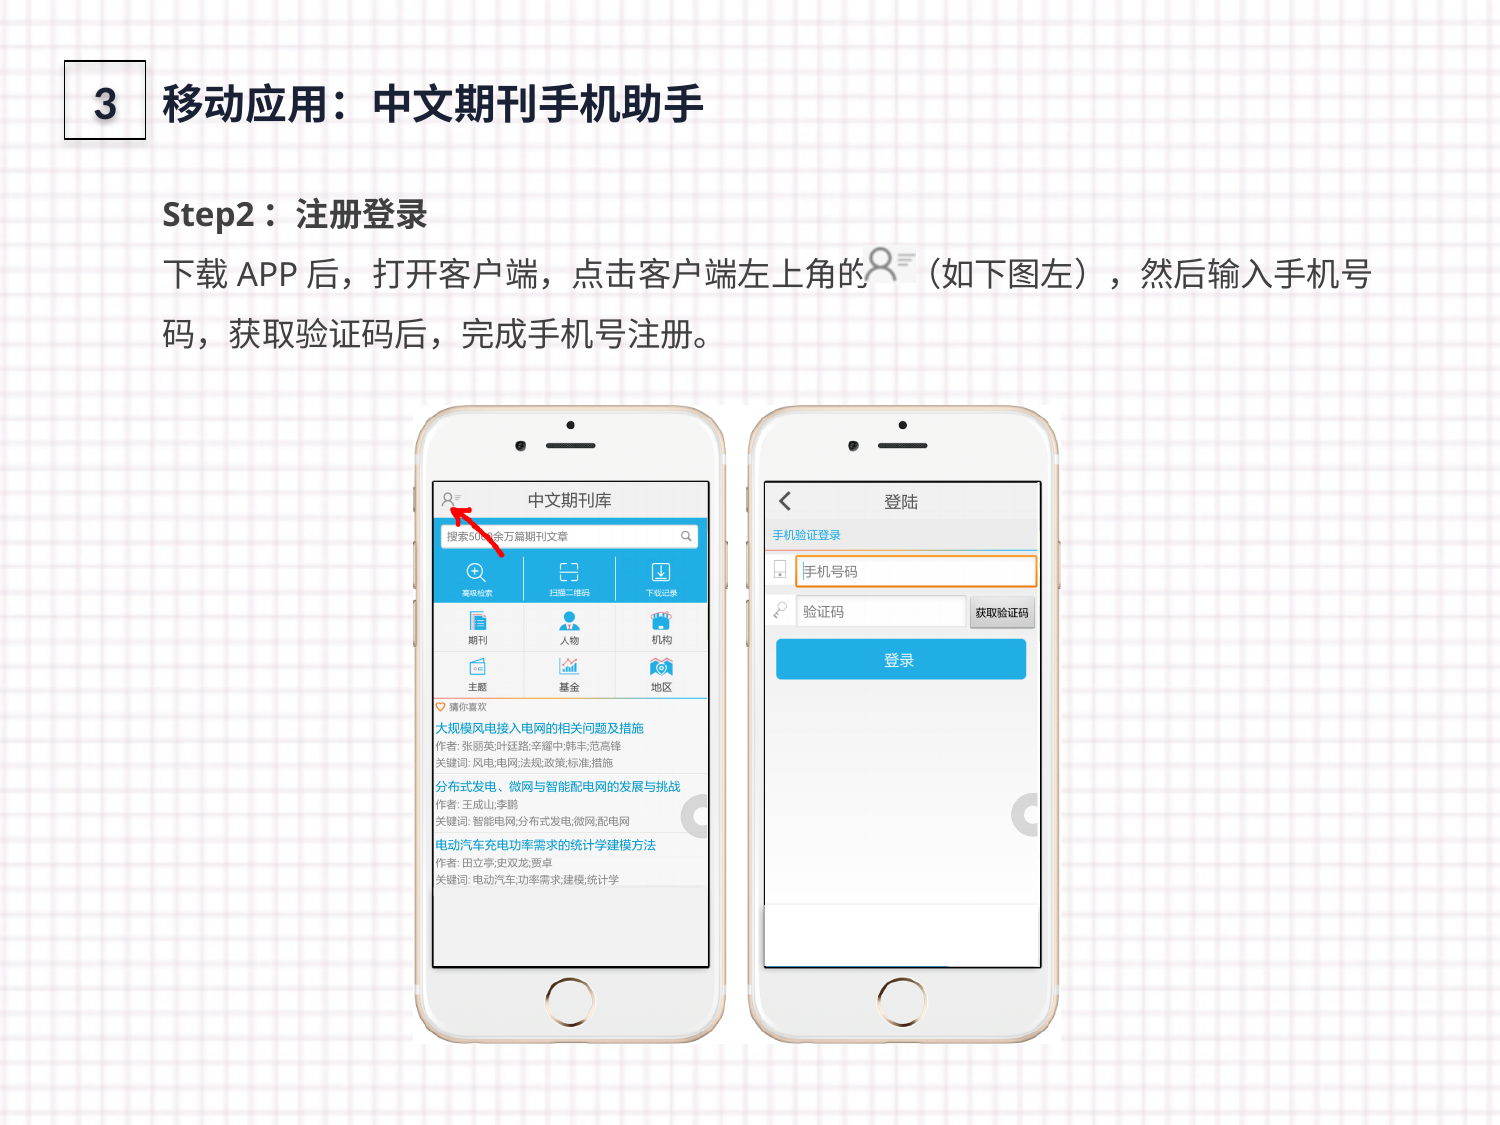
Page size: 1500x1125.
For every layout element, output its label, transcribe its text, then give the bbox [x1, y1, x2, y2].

text_box Step2：注册登录 下载APP后，打开客户端，点击客户端左上角的 （如下图左），然后输入手机号码，获取验证码后，完成手机号注册。 [147, 166, 1398, 361]
text_box 3 [64, 60, 146, 140]
text_box 移动应用：中文期刊手机助手 [147, 65, 777, 135]
picture [0, 0, 1500, 1125]
